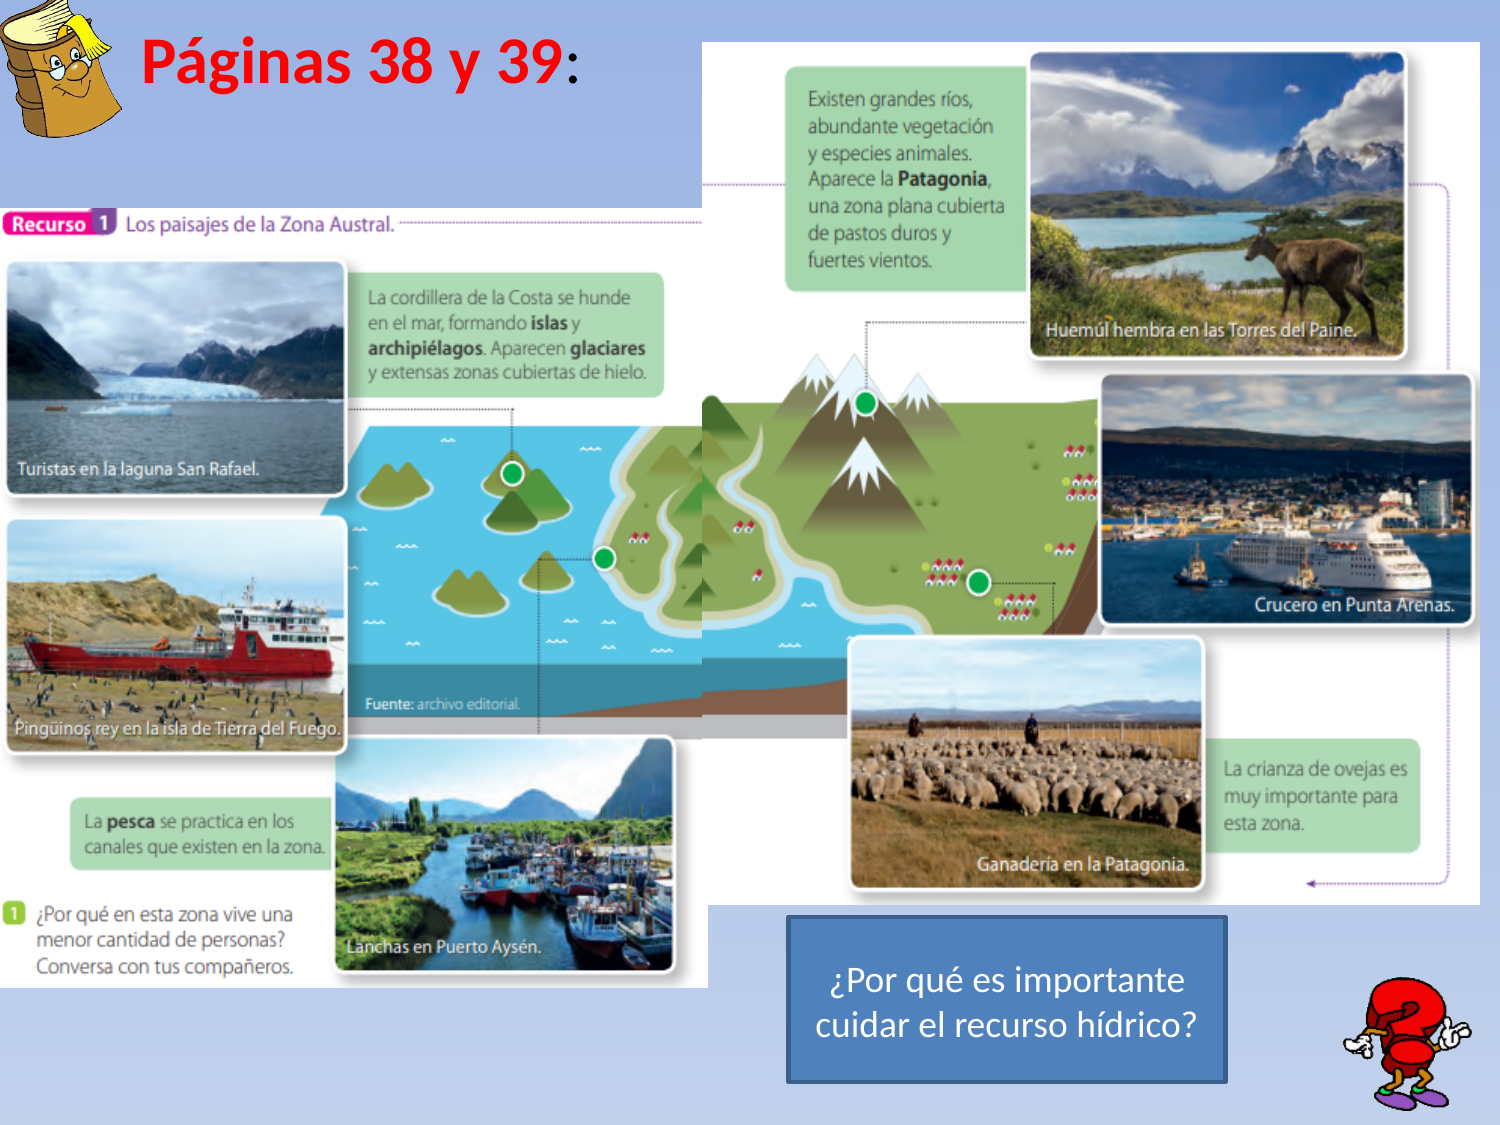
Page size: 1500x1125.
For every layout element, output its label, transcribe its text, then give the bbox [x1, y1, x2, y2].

picture [702, 42, 1480, 906]
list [0, 207, 708, 988]
text_box ¿Por qué es importante cuidar el recurso hídrico? [786, 915, 1228, 1084]
title Páginas 38 y 39: [129, 0, 680, 114]
picture [0, 0, 126, 143]
picture [1338, 919, 1500, 1117]
